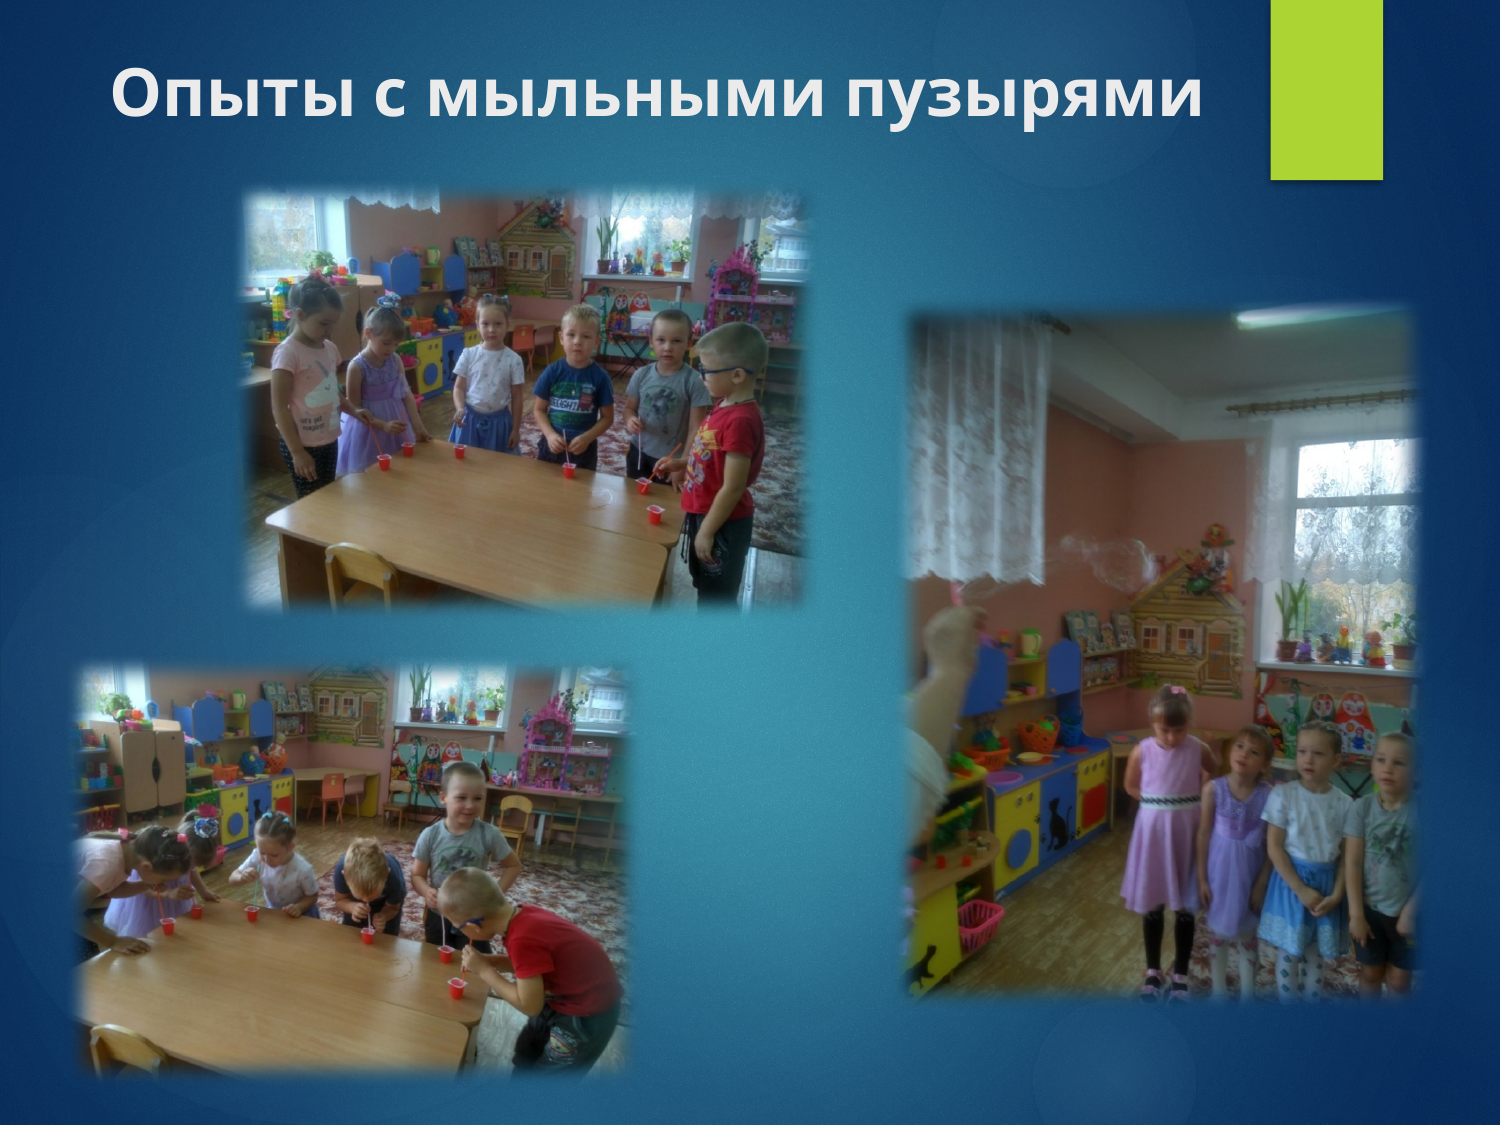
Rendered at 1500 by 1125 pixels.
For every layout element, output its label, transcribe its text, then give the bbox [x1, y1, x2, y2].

picture [229, 178, 822, 622]
title Опыты с мыльными пузырями [79, 42, 1237, 304]
picture [891, 295, 1430, 1013]
picture [64, 653, 644, 1089]
